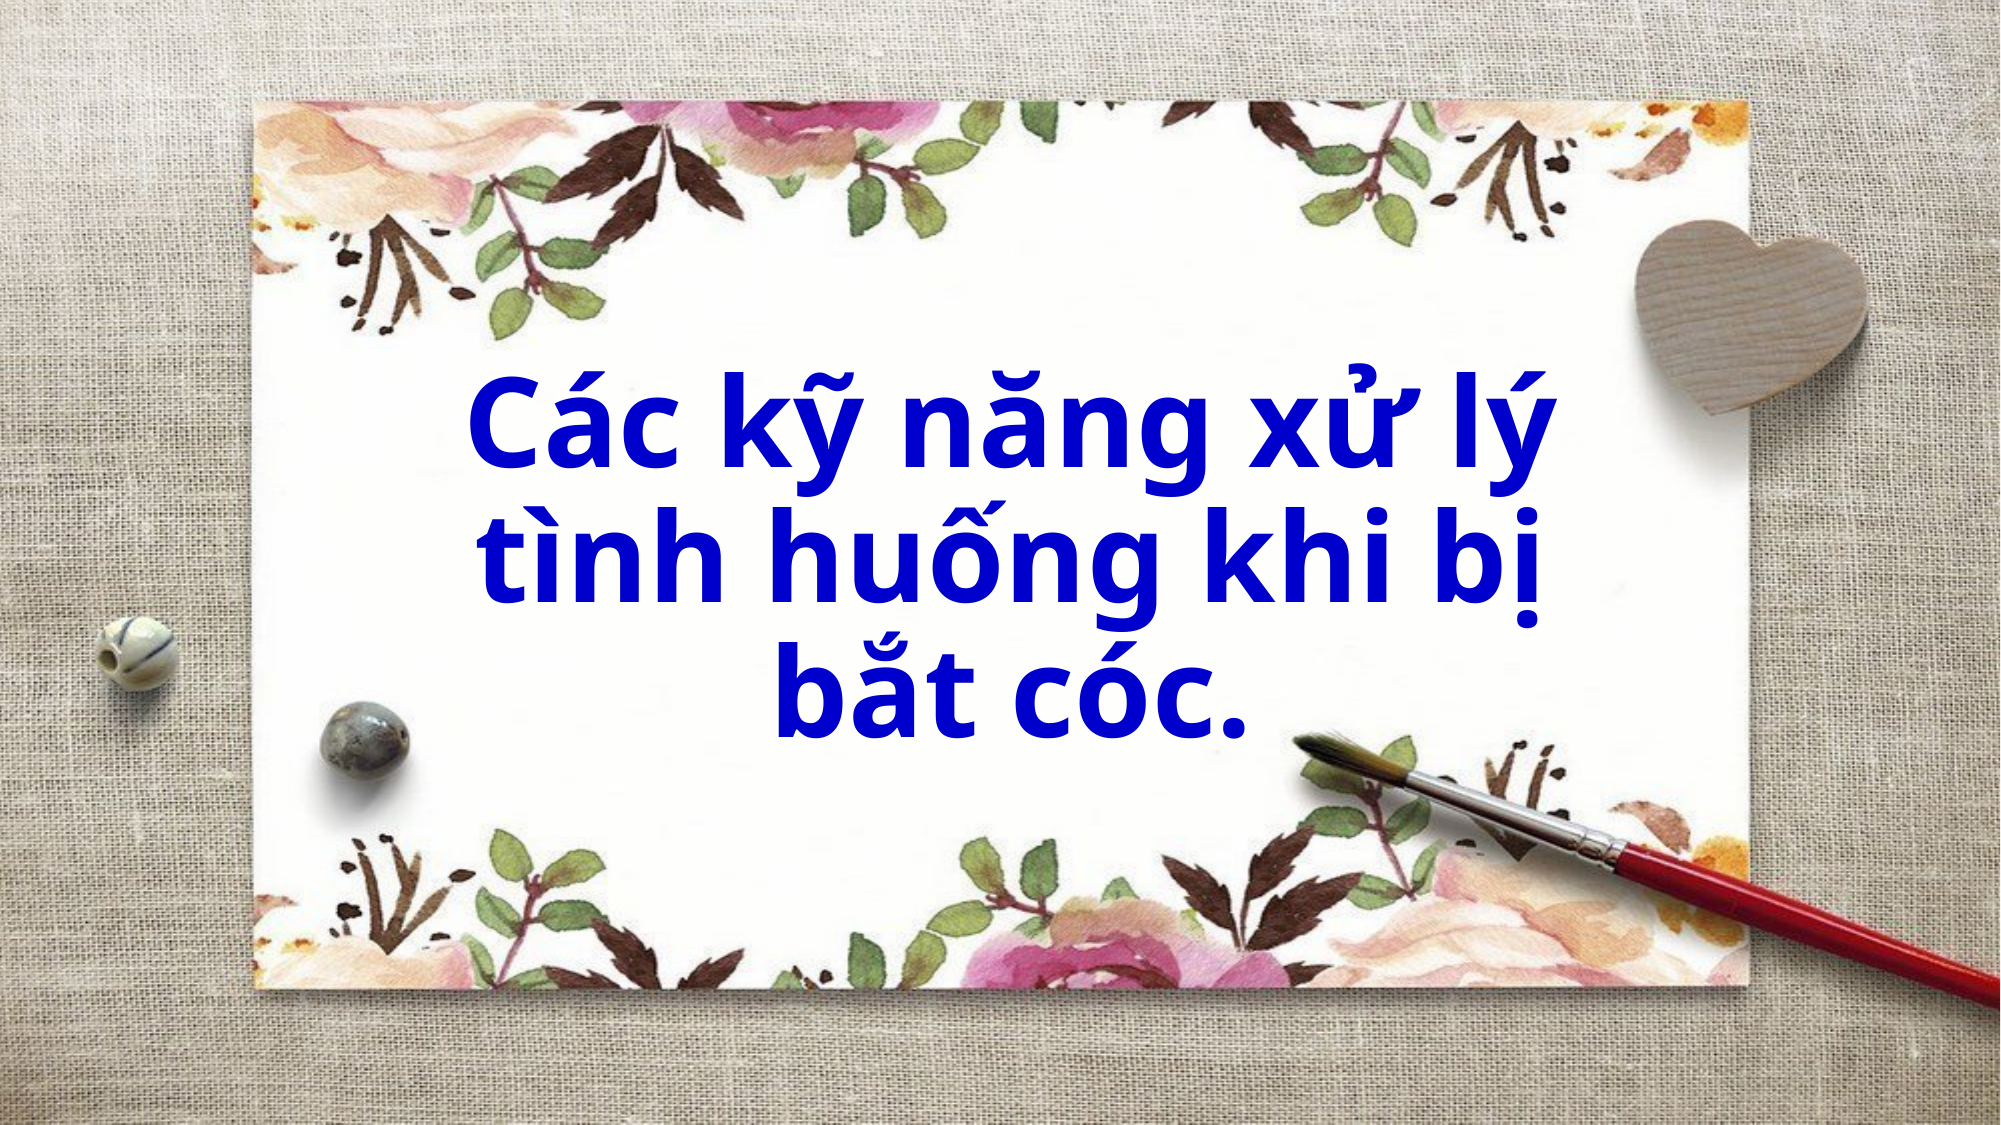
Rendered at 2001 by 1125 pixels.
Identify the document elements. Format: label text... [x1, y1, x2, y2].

title Các kỹ năng xử lý tình huống khi bị bắt cóc. [392, 391, 1629, 734]
picture [0, 0, 2001, 1125]
